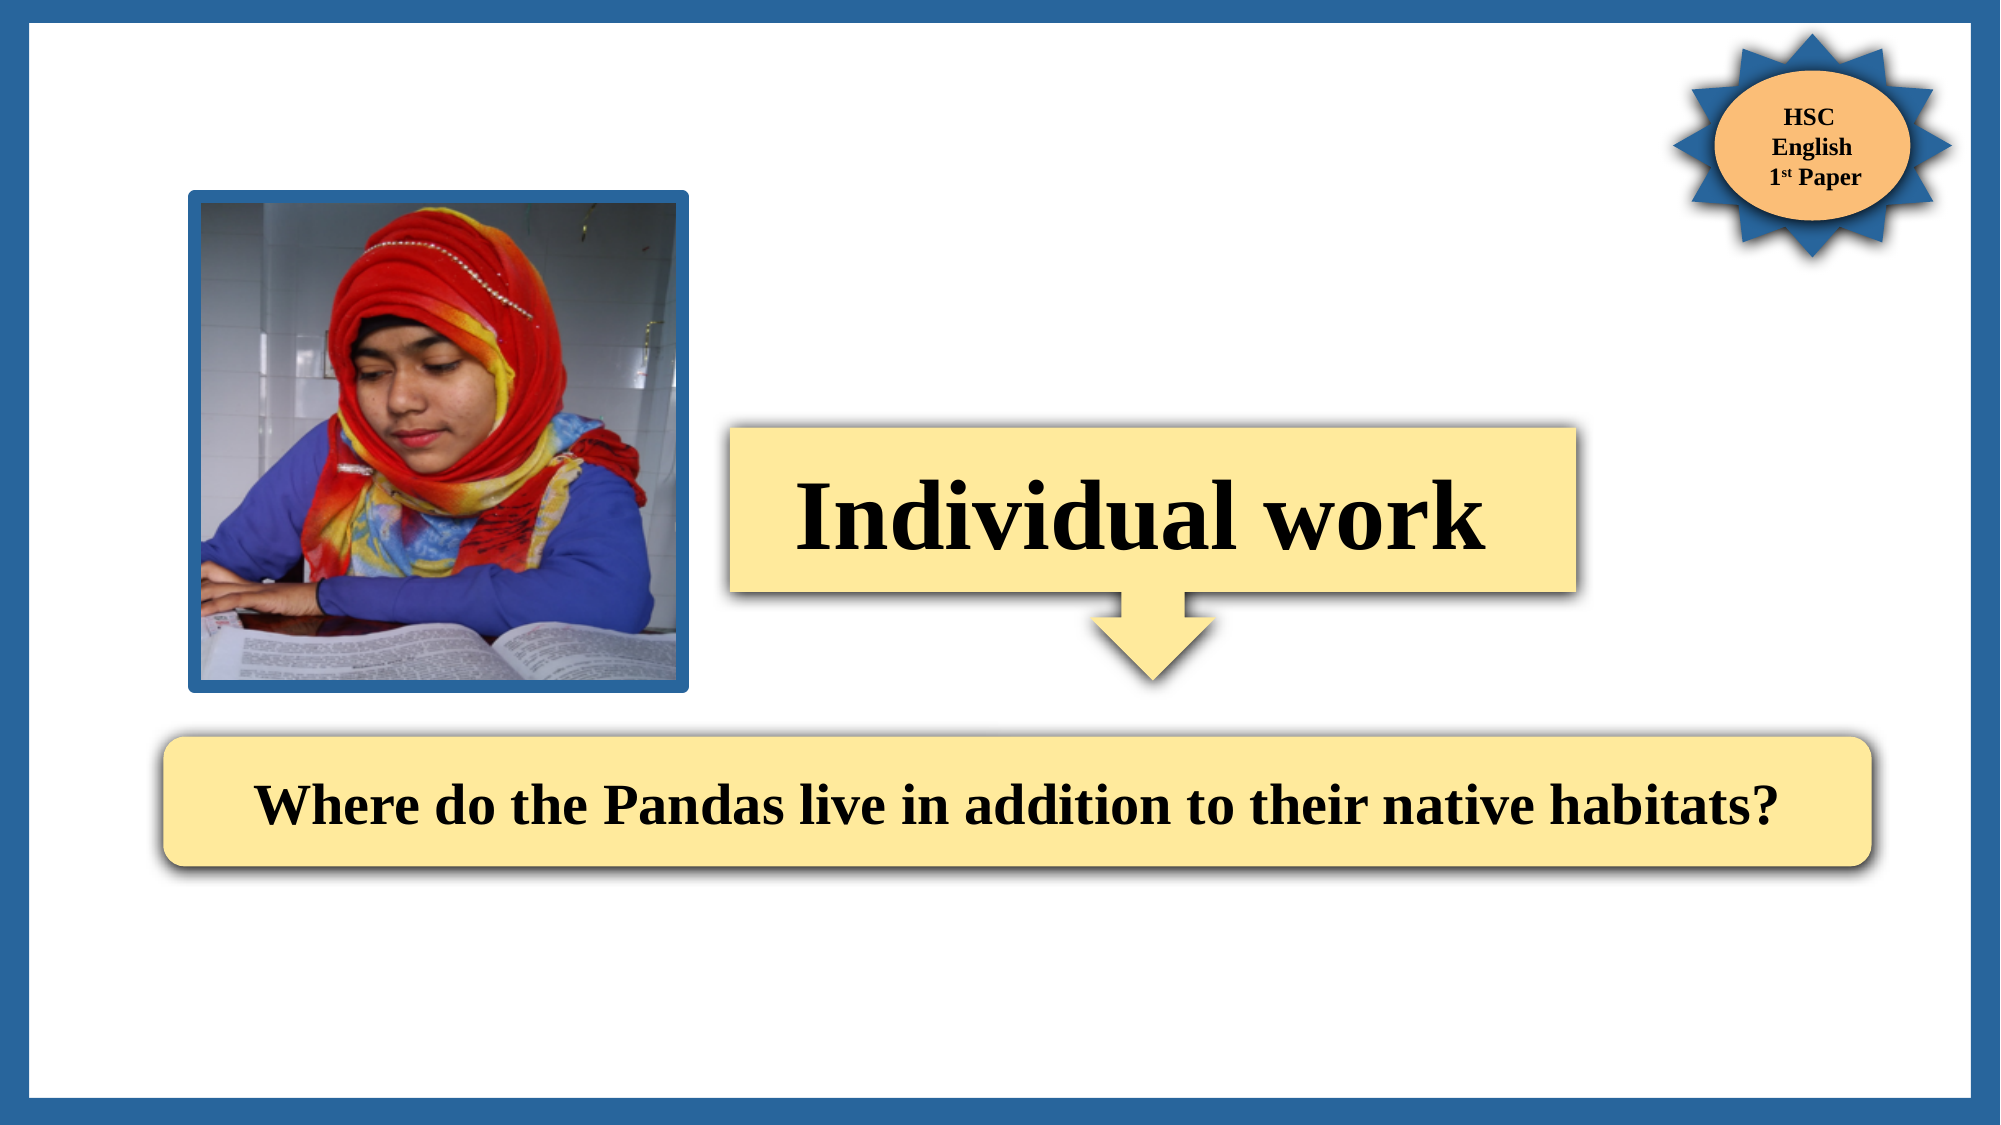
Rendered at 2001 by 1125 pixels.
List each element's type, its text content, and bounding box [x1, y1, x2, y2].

text_box Where do the Pandas live in addition to their native habitats? [162, 735, 1873, 868]
text_box Individual work [728, 426, 1578, 683]
picture [200, 202, 677, 681]
